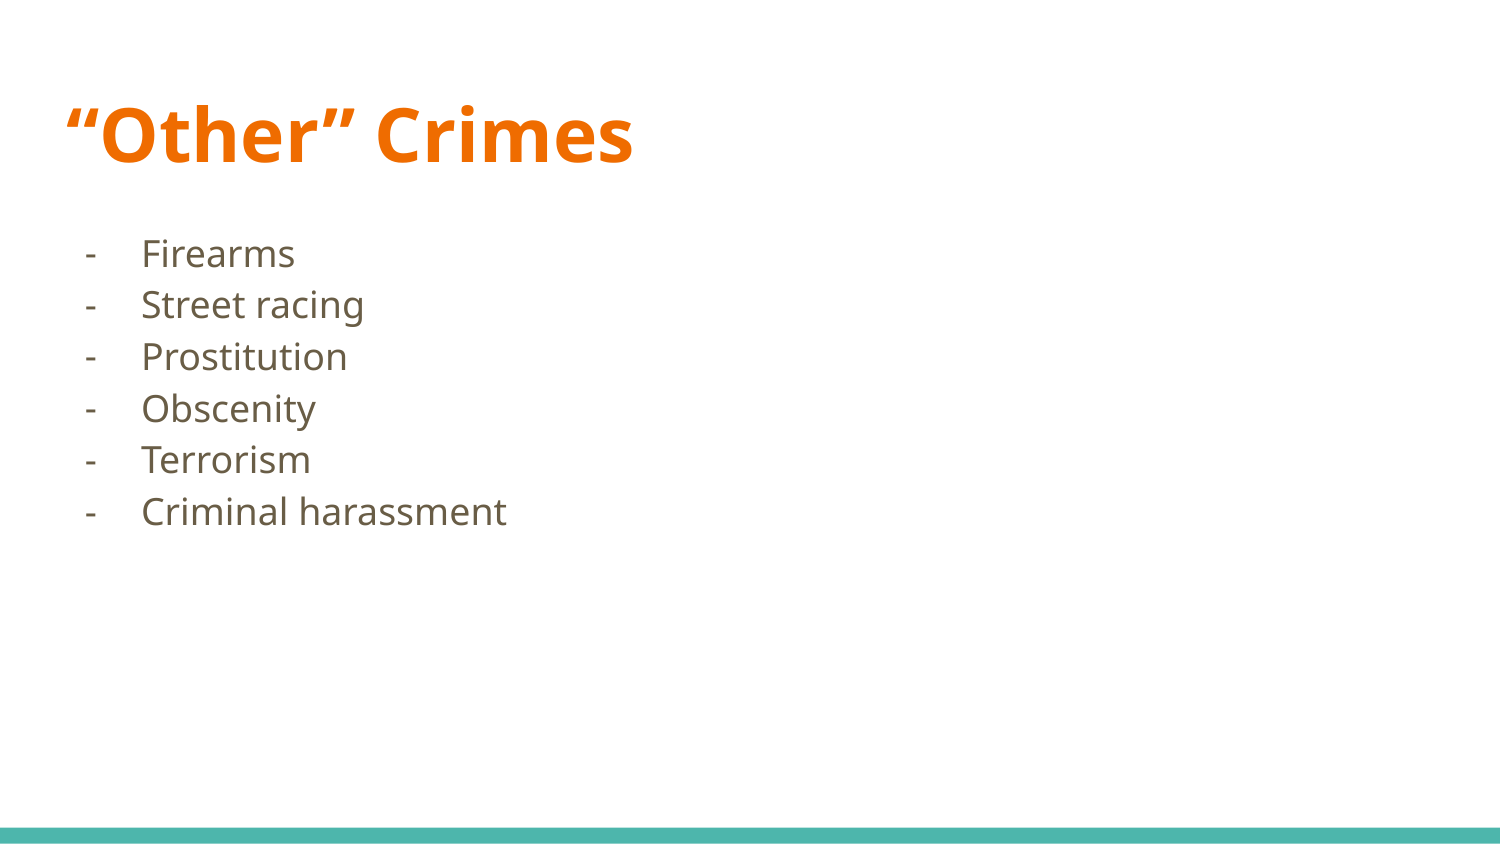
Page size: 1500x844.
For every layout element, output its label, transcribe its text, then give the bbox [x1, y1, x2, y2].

title “Other” Crimes [51, 72, 1449, 189]
list Firearms Street racing Prostitution Obscenity Terrorism Criminal harassment [51, 207, 1449, 750]
